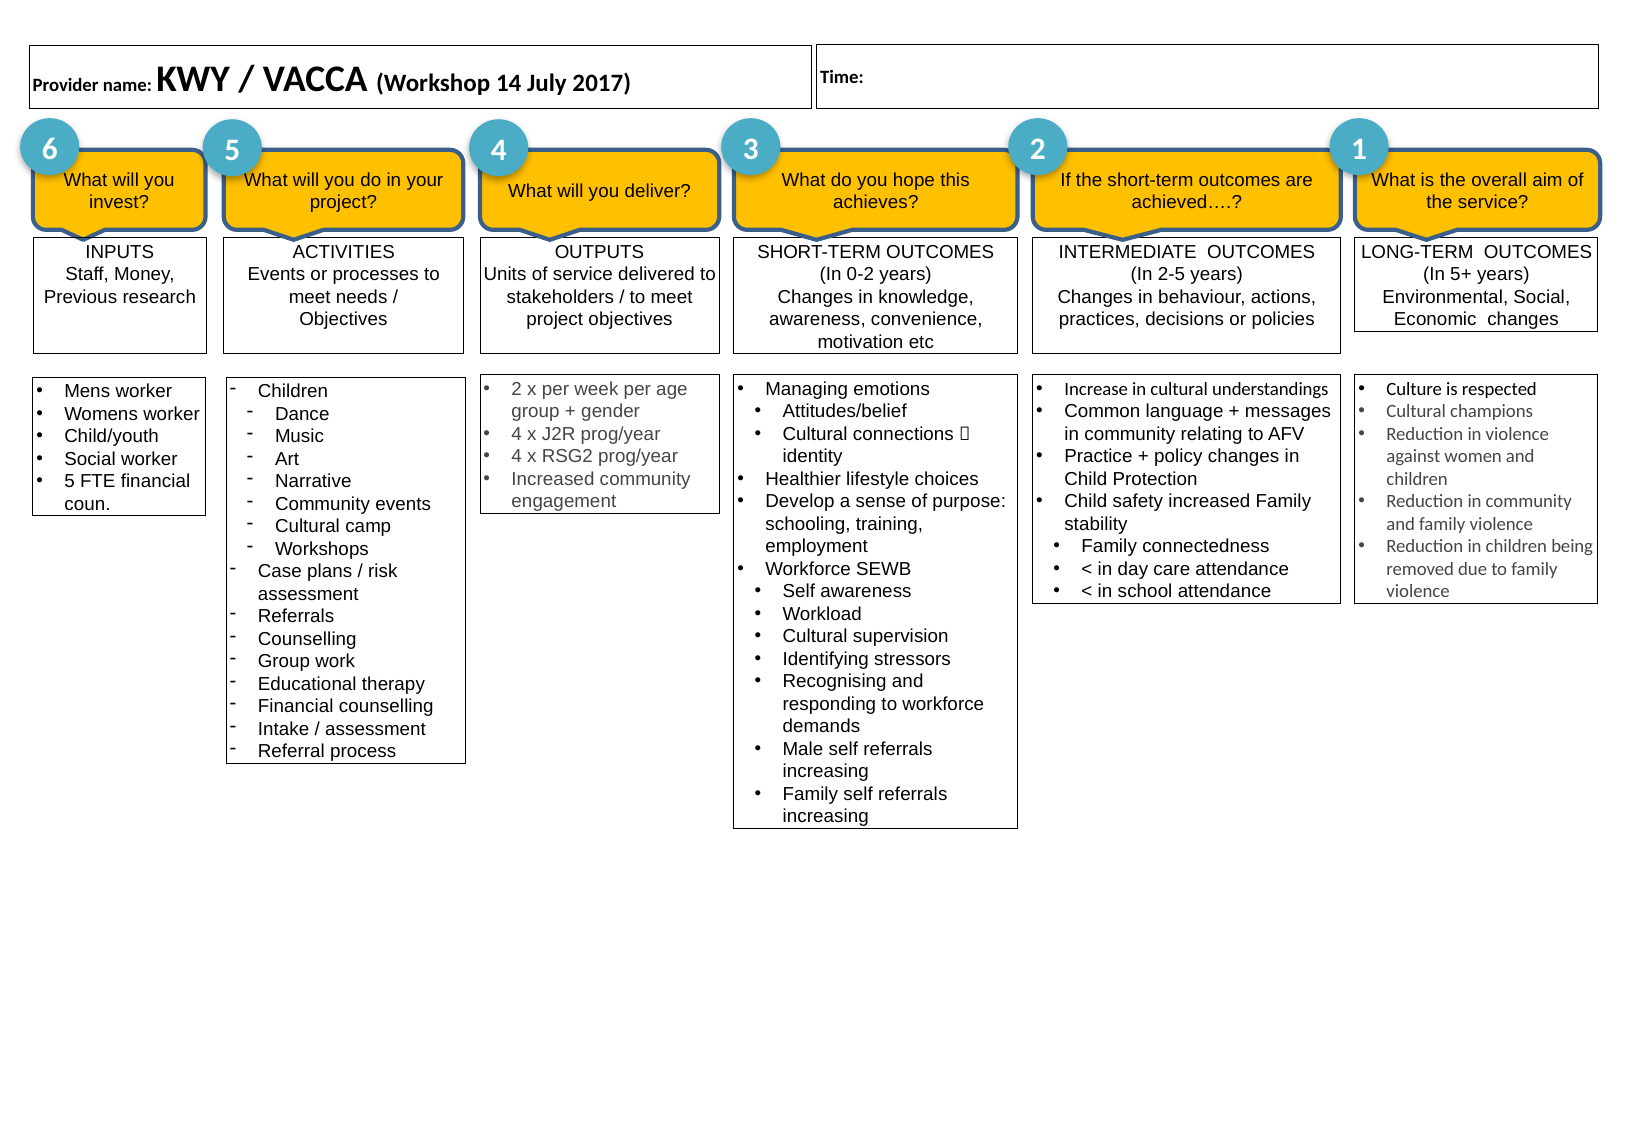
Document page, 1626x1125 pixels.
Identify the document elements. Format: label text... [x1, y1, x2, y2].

text_box What do you hope this achieves? [731, 147, 1020, 242]
text_box SHORT-TERM OUTCOMES (In 0-2 years) Changes in knowledge, awareness, convenience, motivation etc [733, 237, 1018, 354]
text_box Managing emotions Attitudes/belief Cultural connections  identity Healthier lifestyle choices Develop a sense of purpose: schooling, training, employment Workforce SEWB Self awareness Workload Cultural supervision Identifying stressors Recognising and responding to workforce demands Male self referrals increasing Family self referrals increasing [733, 374, 1018, 829]
text_box 4 [469, 119, 529, 177]
text_box Time: [816, 44, 1599, 109]
text_box LONG-TERM OUTCOMES (In 5+ years) Environmental, Social, Economic changes [1354, 237, 1598, 332]
text_box INPUTS Staff, Money, Previous research [33, 237, 207, 354]
title Provider name: KWY / VACCA (Workshop 14 July 2017) [29, 45, 812, 109]
text_box Mens worker Womens worker Child/youth Social worker 5 FTE financial coun. [32, 377, 206, 516]
text_box 2 [1008, 118, 1068, 176]
text_box 1 [1329, 118, 1389, 176]
text_box What will you deliver? [477, 147, 722, 242]
text_box 5 [202, 119, 262, 177]
text_box What will you invest? [30, 147, 208, 237]
text_box If the short-term outcomes are achieved….? [1030, 147, 1343, 242]
text_box What will you do in your project? [221, 147, 466, 242]
text_box ACTIVITIES Events or processes to meet needs / Objectives [223, 237, 464, 354]
text_box Children Dance Music Art Narrative Community events Cultural camp Workshops Case plans / risk assessment Referrals Counselling Group work Educational therapy Financial counselling Intake / assessment Referral process [226, 377, 466, 764]
text_box 3 [721, 118, 781, 176]
text_box Increase in cultural understandings Common language + messages in community relating to AFV Practice + policy changes in Child Protection Child safety increased Family stability Family connectedness < in day care attendance < in school attendance [1032, 374, 1341, 604]
text_box 2 x per week per age group + gender 4 x J2R prog/year 4 x RSG2 prog/year Increased community engagement [480, 374, 720, 514]
text_box What is the overall aim of the service? [1352, 147, 1603, 242]
text_box Culture is respected Cultural champions Reduction in violence against women and children Reduction in community and family violence Reduction in children being removed due to family violence [1354, 374, 1598, 604]
text_box INTERMEDIATE OUTCOMES (In 2-5 years) Changes in behaviour, actions, practices, decisions or policies [1032, 237, 1341, 354]
text_box 6 [20, 118, 80, 176]
text_box OUTPUTS Units of service delivered to stakeholders / to meet project objectives [480, 237, 720, 354]
